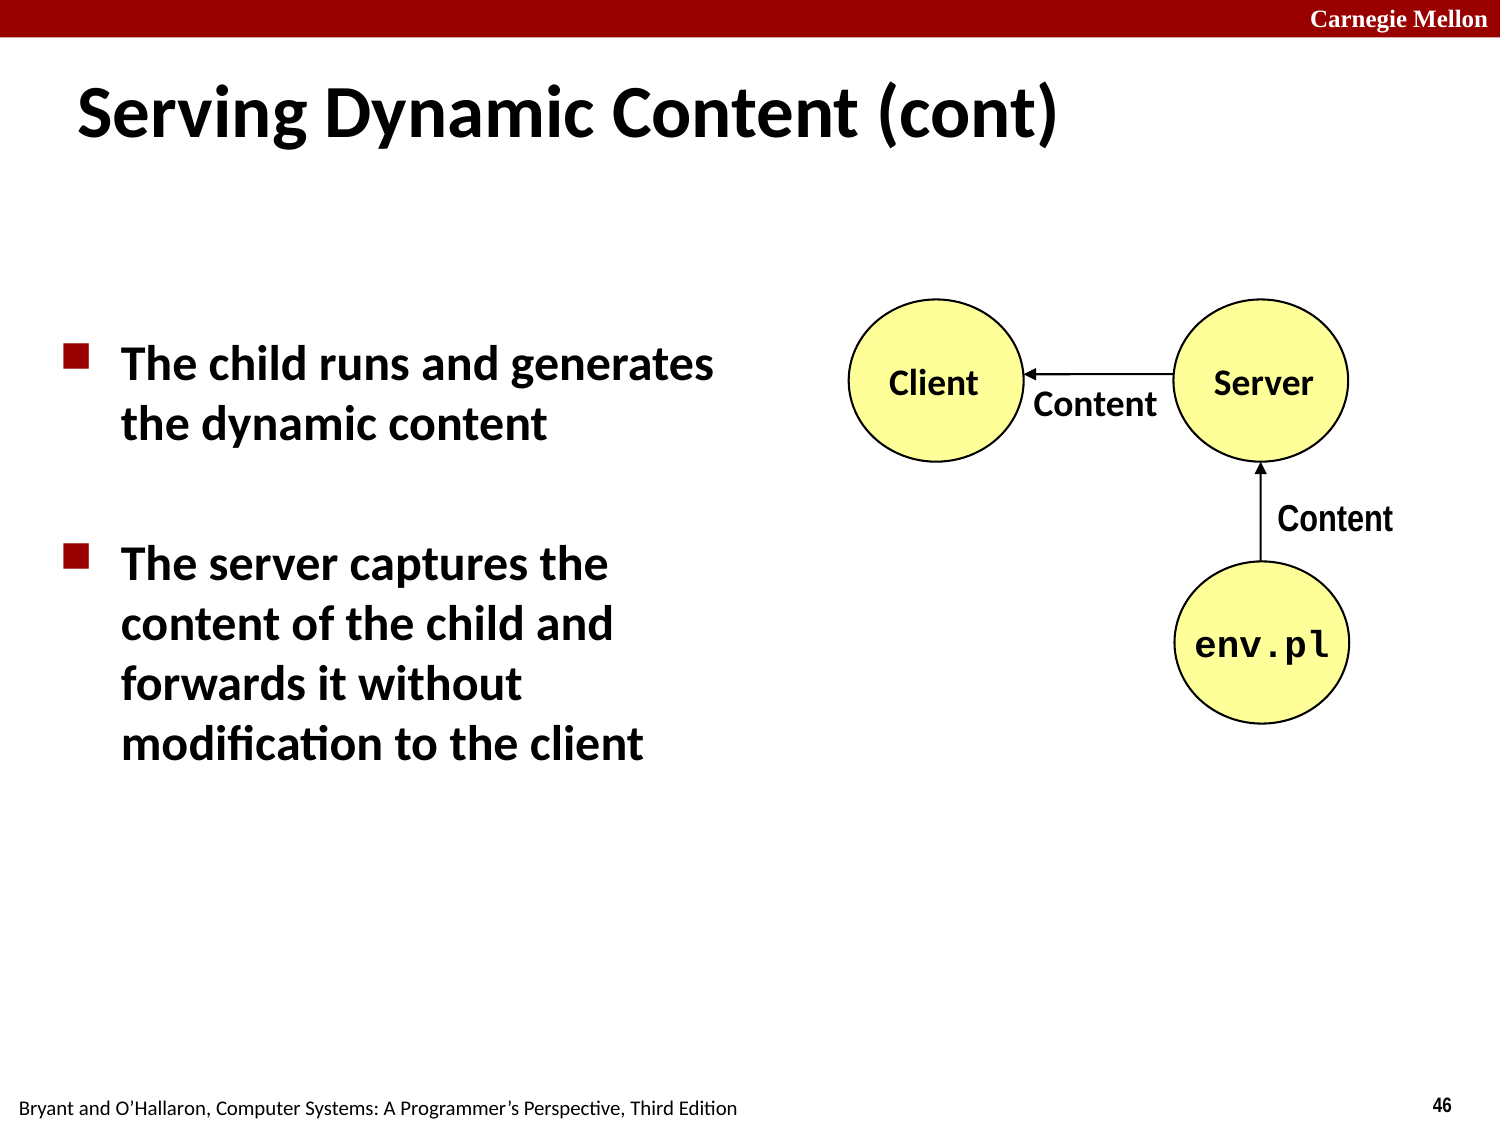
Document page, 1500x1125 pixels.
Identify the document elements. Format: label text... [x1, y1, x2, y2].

title Serving Dynamic Content (cont) [62, 54, 1413, 150]
text_box [1023, 368, 1174, 381]
text_box Server [1173, 299, 1349, 462]
text_box env.pl [1174, 561, 1350, 724]
text_box Content [1262, 486, 1409, 547]
text_box Content [1018, 371, 1173, 432]
text_box Client [848, 299, 1024, 462]
list The child runs and generates the dynamic content The server captures the content of the child and forwards it without modification to the client [49, 322, 754, 1055]
text_box [1254, 461, 1267, 562]
